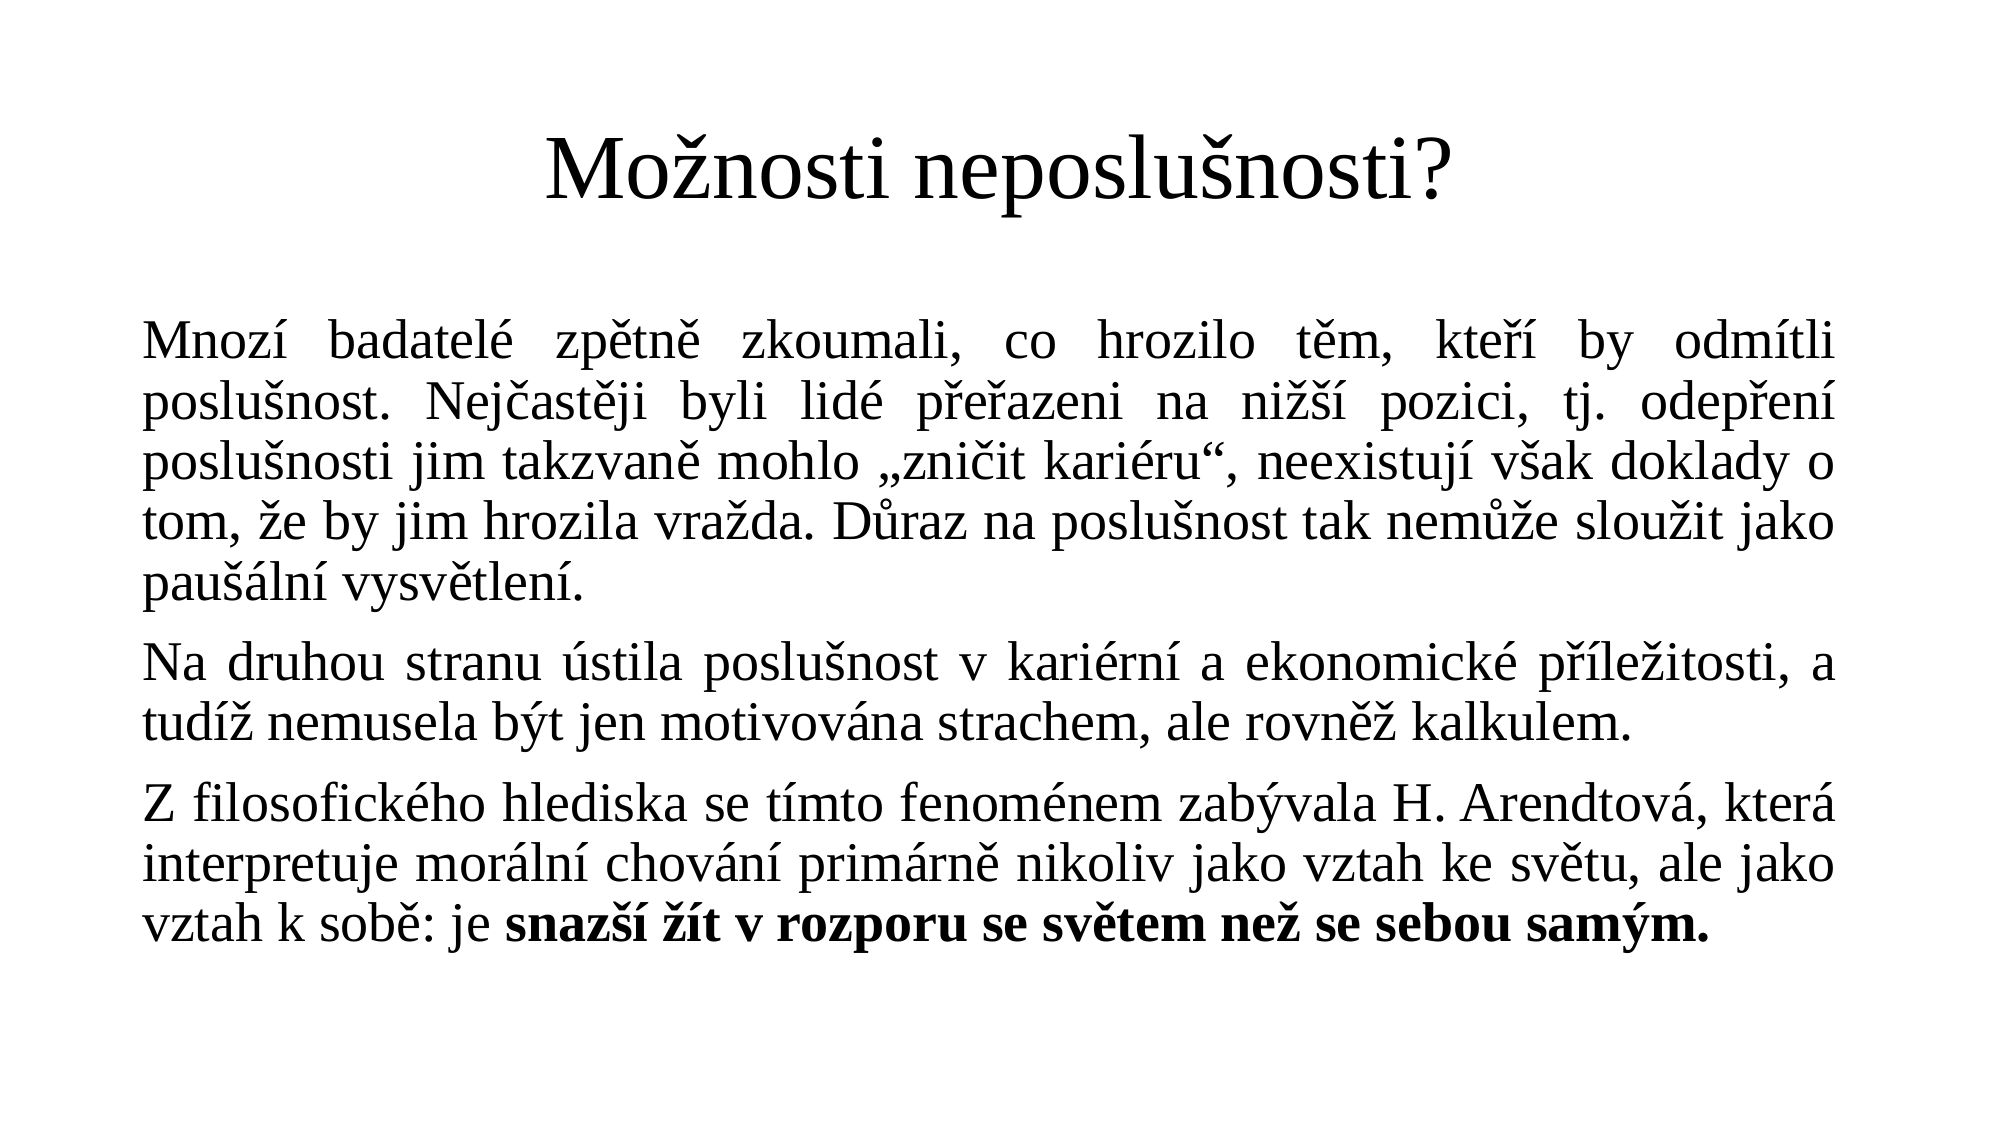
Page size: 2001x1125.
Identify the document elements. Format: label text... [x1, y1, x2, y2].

list Mnozí badatelé zpětně zkoumali, co hrozilo těm, kteří by odmítli poslušnost. Nejčastěji byli lidé přeřazeni na nižší pozici, tj. odepření poslušnosti jim takzvaně mohlo „zničit kariéru“, neexistují však doklady o tom, že by jim hrozila vražda. Důraz na poslušnost tak nemůže sloužit jako paušální vysvětlení. Na druhou stranu ústila poslušnost v kariérní a ekonomické příležitosti, a tudíž nemusela být jen motivována strachem, ale rovněž kalkulem. Z filosofického hlediska se tímto fenoménem zabývala H. Arendtová, která interpretuje morální chování primárně nikoliv jako vztah ke světu, ale jako vztah k sobě: je snazší žít v rozporu se světem než se sebou samým. [127, 303, 1853, 1018]
title Možnosti neposlušnosti? [137, 59, 1863, 278]
